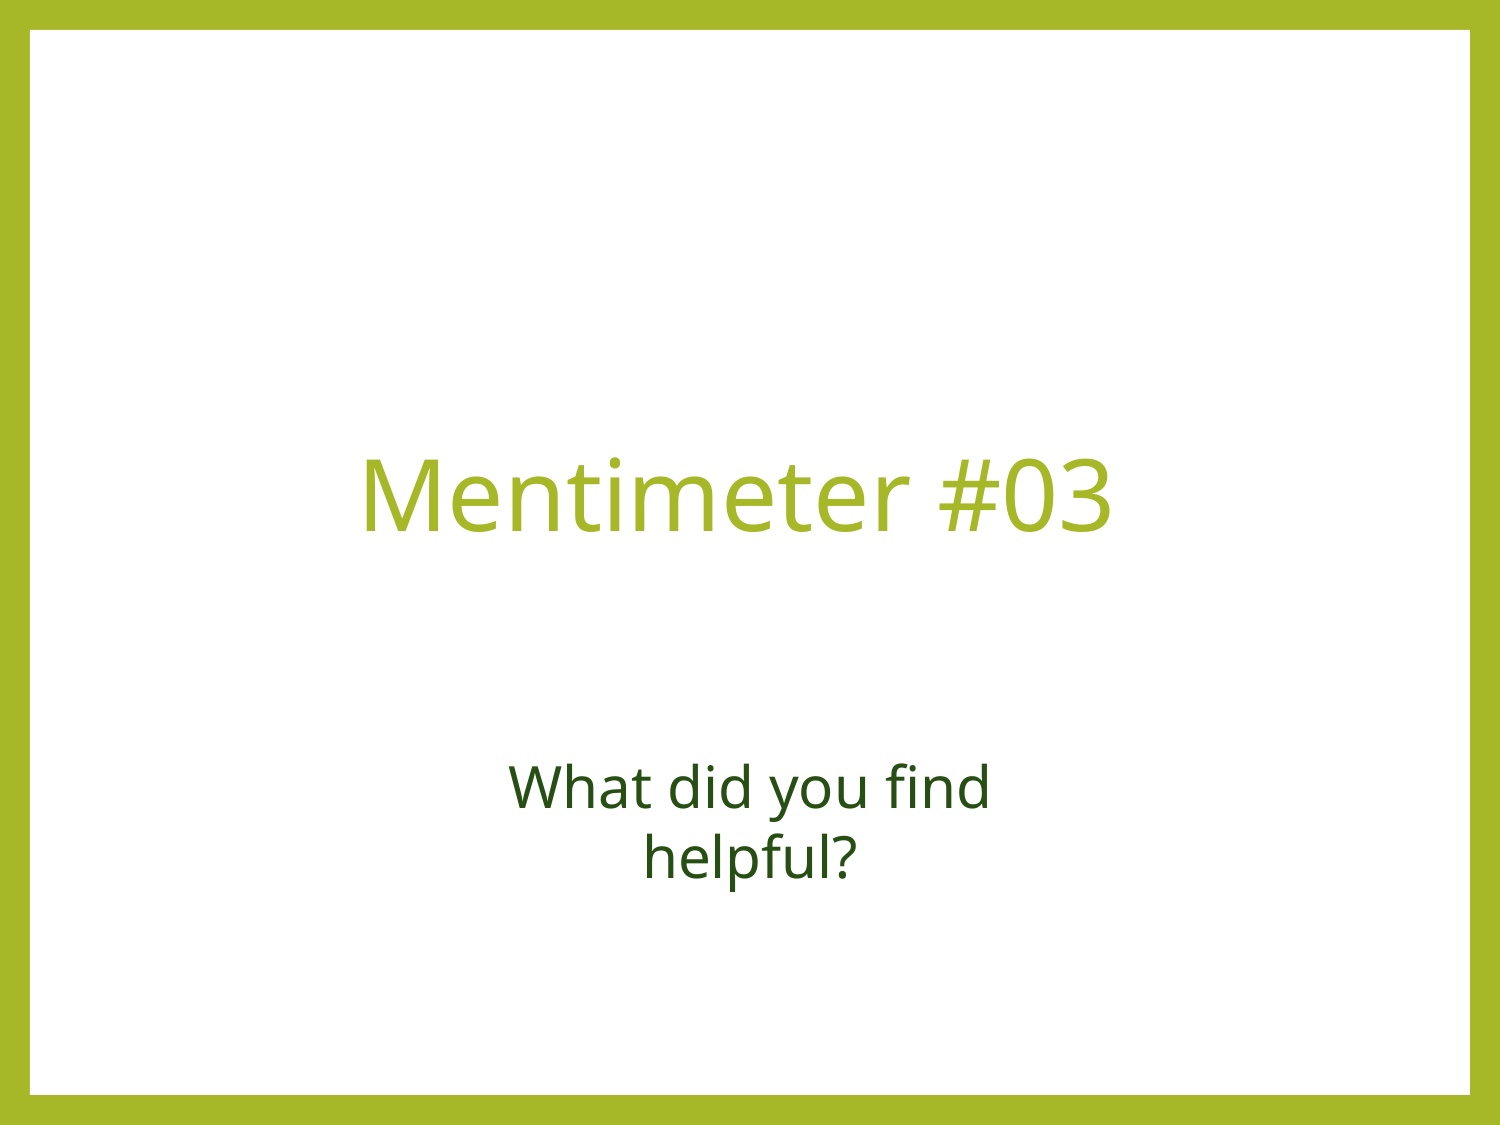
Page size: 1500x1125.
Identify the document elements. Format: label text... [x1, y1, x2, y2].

title Mentimeter #03 [75, 419, 1425, 569]
text_box What did you find helpful? [384, 735, 1116, 829]
